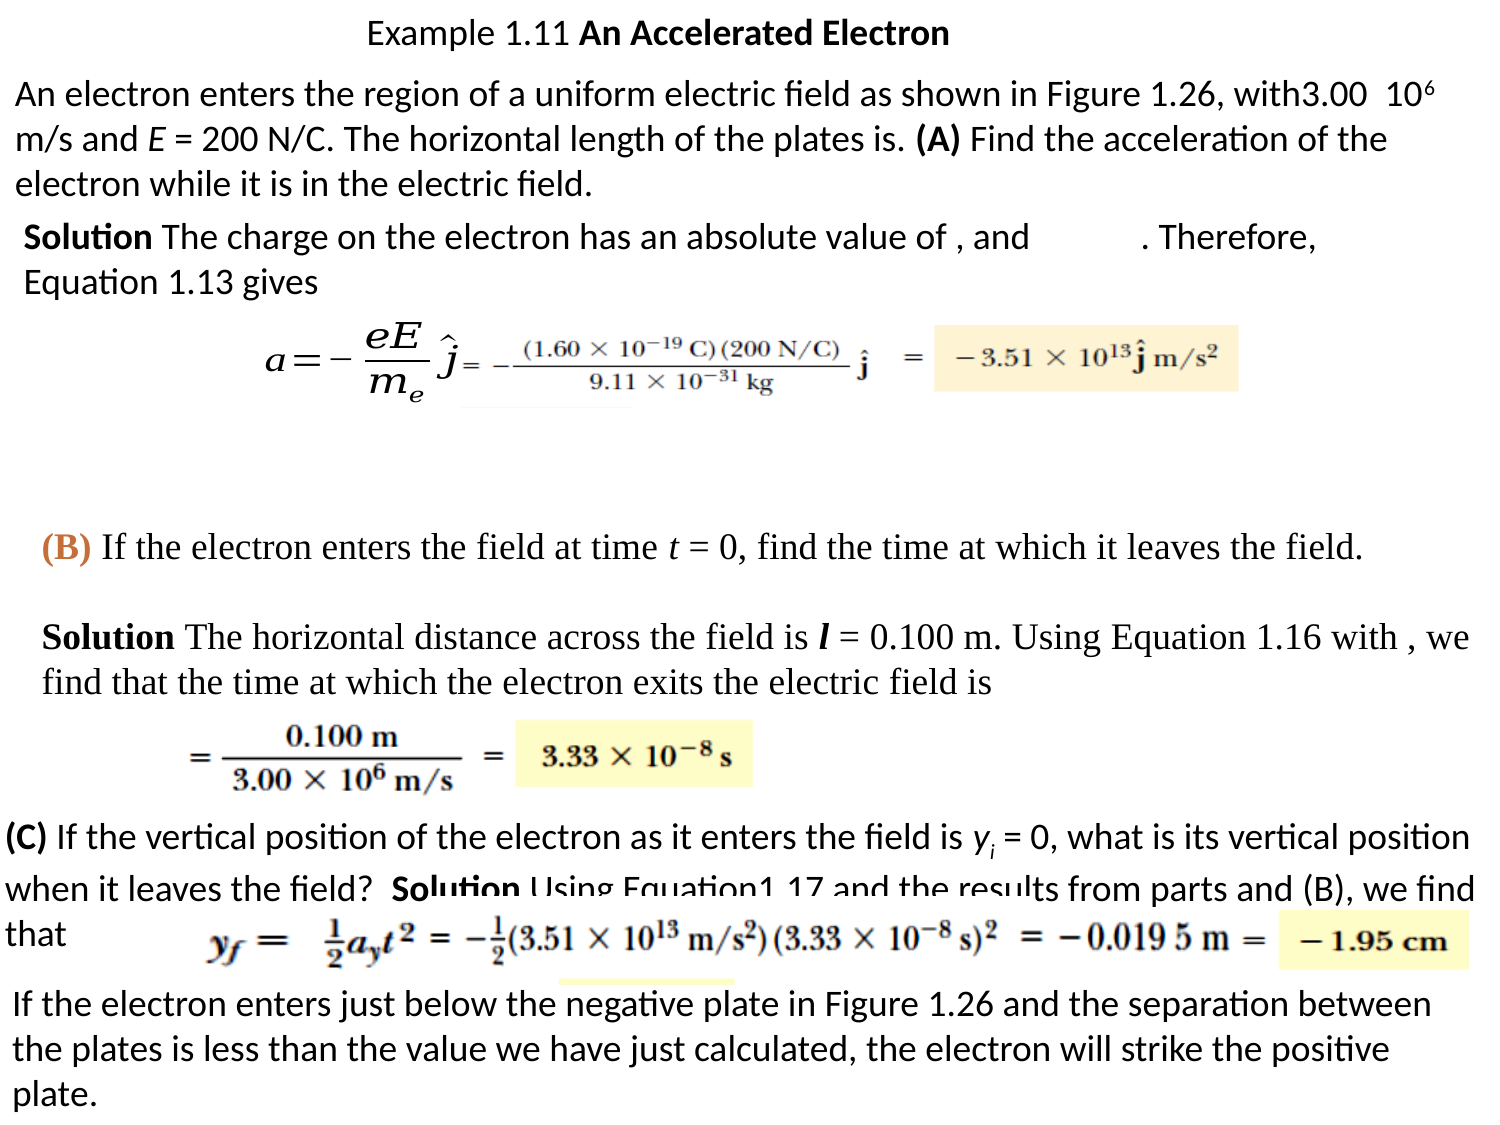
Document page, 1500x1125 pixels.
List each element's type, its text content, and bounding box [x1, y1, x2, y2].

text_box Example 1.11 An Accelerated Electron [351, 0, 966, 61]
text_box (C) If the vertical position of the electron as it enters the field is yi = 0, what is its vertical position when it leaves the field? Solution Using Equation1.17 and the results from parts and (B), we find that [0, 805, 1500, 962]
picture [194, 910, 303, 989]
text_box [264, 317, 1248, 408]
text_box If the electron enters just below the negative plate in Figure 1.26 and the separation between the plates is less than the value we have just calculated, the electron will strike the positive plate. [0, 972, 1498, 1122]
picture [323, 896, 1469, 986]
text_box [26, 697, 768, 813]
